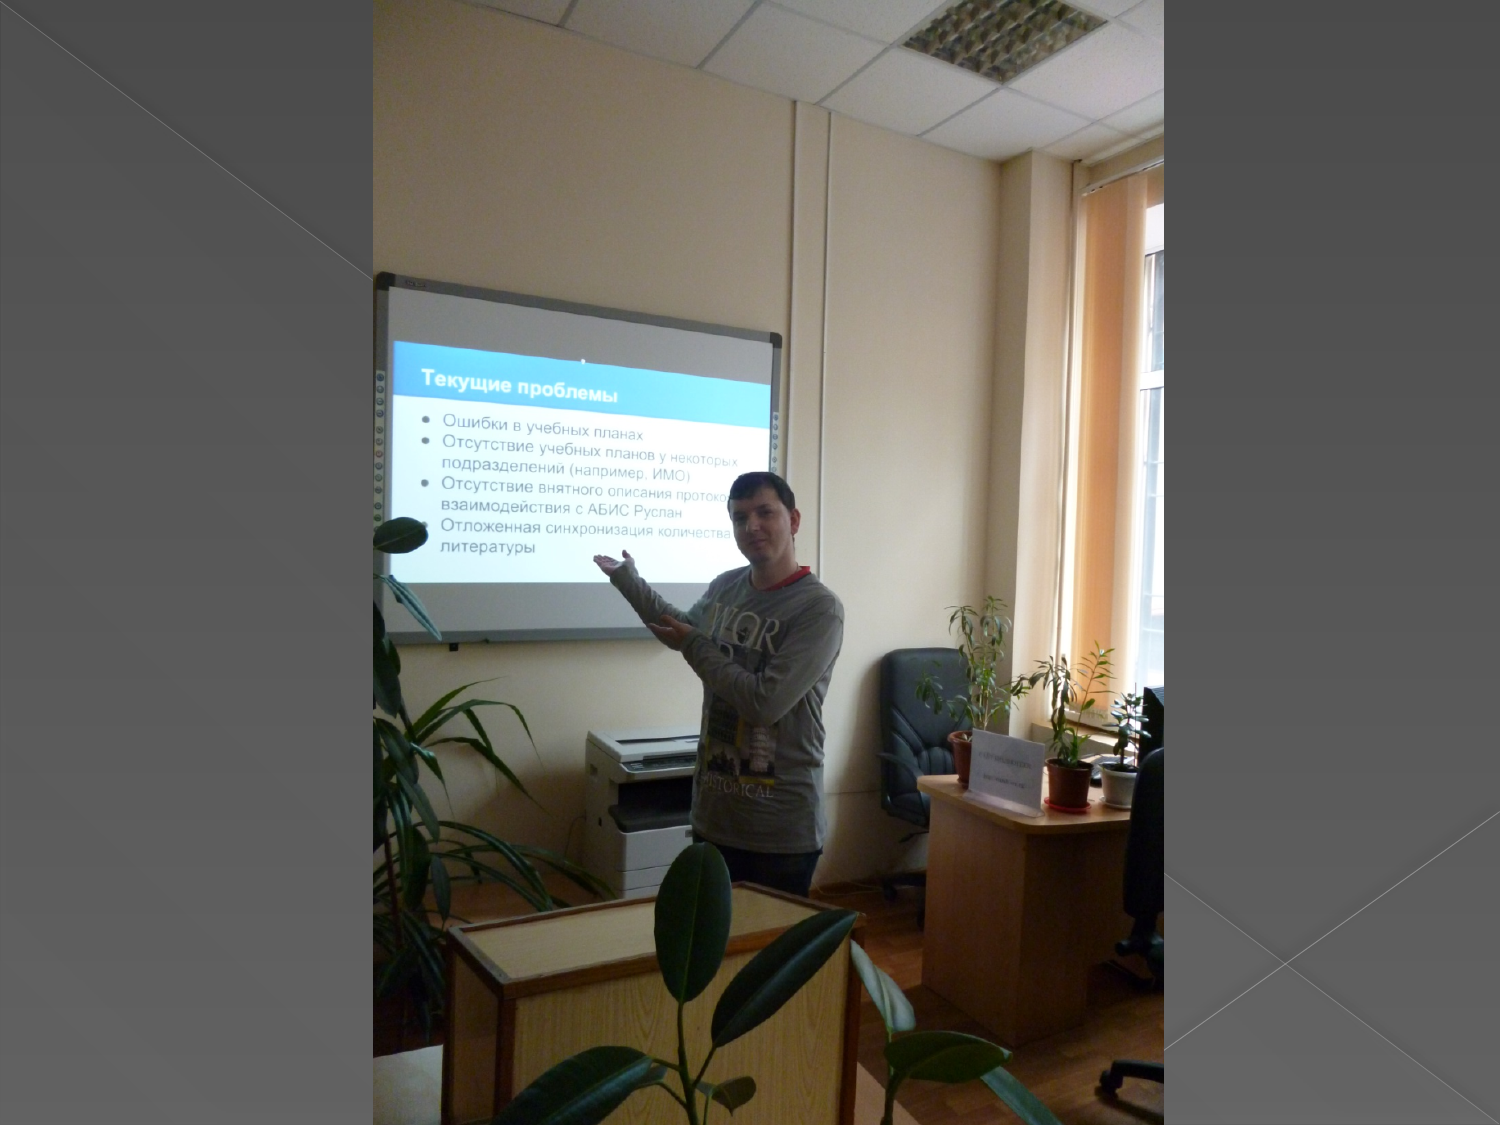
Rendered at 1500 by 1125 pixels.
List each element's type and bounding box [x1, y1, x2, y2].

picture [204, 1, 1331, 1125]
